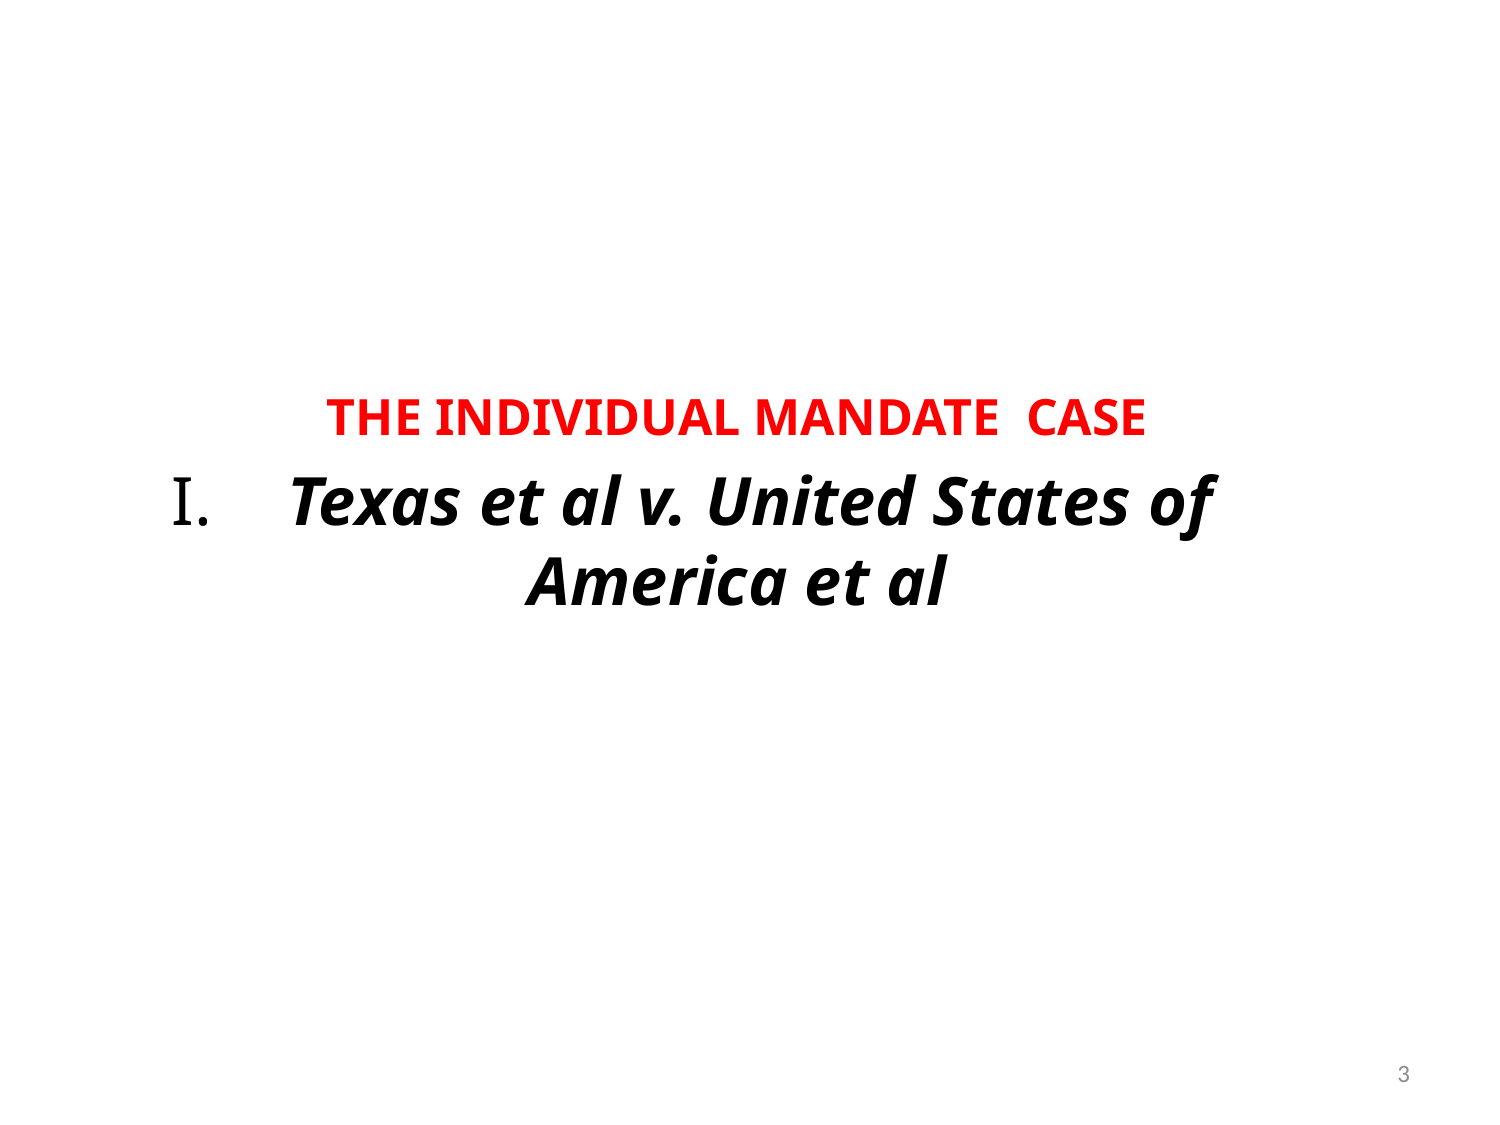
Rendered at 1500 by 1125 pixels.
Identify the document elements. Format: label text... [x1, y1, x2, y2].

slide_number 3 [1074, 1042, 1425, 1103]
list THE INDIVIDUAL MANDATE CASE I. Texas et al v. United States of America et al [62, 287, 1413, 1030]
